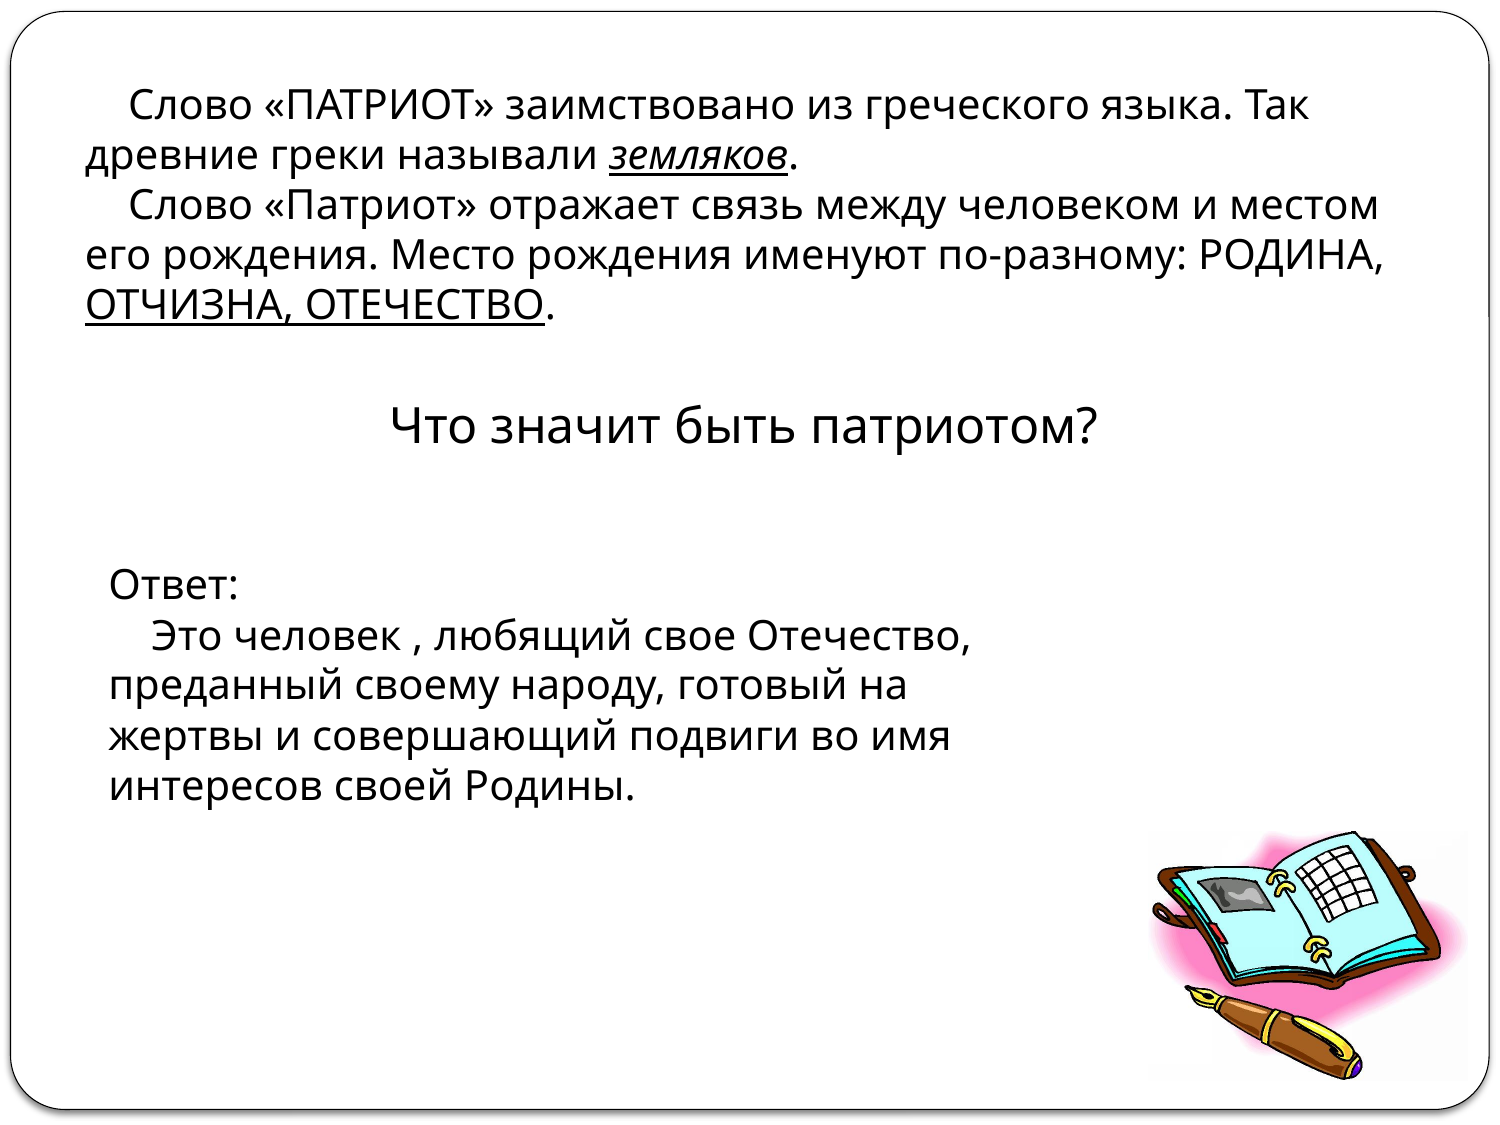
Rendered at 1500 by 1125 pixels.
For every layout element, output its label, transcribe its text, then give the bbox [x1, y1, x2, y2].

picture [1148, 831, 1468, 1081]
text_box Слово «ПАТРИОТ» заимствовано из греческого языка. Так древние греки называли земляков. Слово «Патриот» отражает связь между человеком и местом его рождения. Место рождения именуют по-разному: РОДИНА, ОТЧИЗНА, ОТЕЧЕСТВО. [70, 70, 1442, 336]
text_box Что значит быть патриотом? [105, 386, 1383, 462]
text_box Ответ: Это человек , любящий свое Отечество, преданный своему народу, готовый на жертвы и совершающий подвиги во имя интересов своей Родины. [93, 550, 1043, 816]
